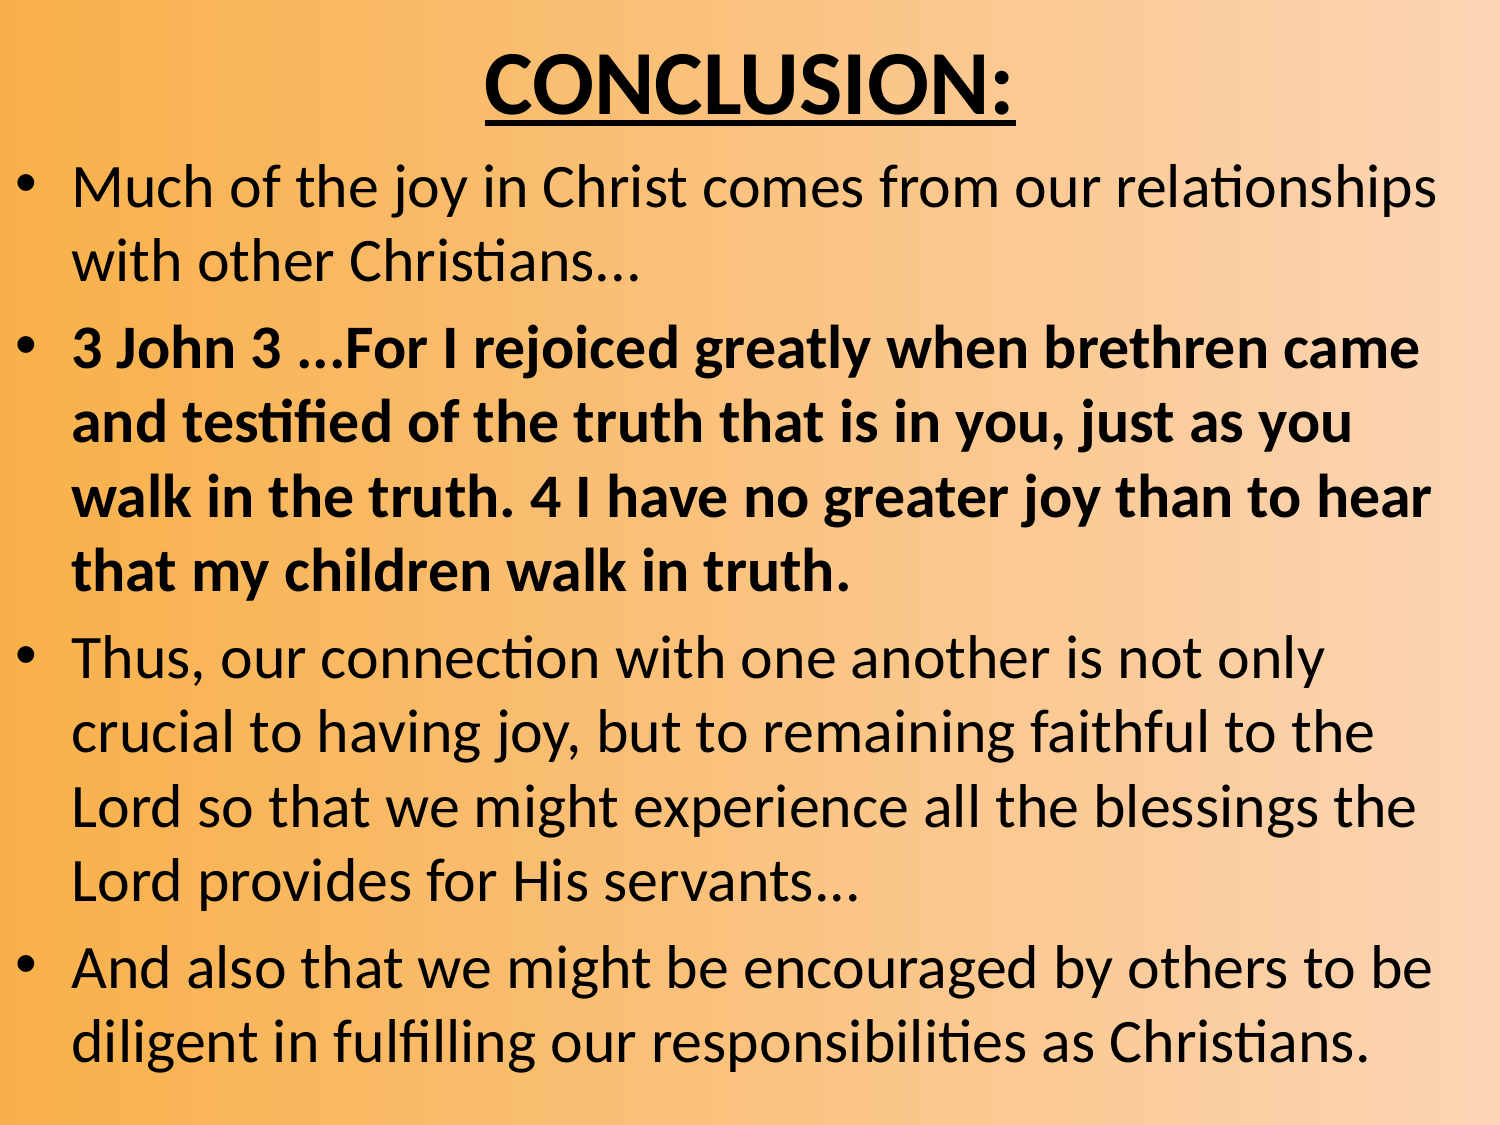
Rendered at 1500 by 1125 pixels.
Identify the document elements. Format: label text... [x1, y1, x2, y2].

title CONCLUSION: [75, 5, 1425, 137]
list Much of the joy in Christ comes from our relationships with other Christians... 3 John 3 ...For I rejoiced greatly when brethren came and testified of the truth that is in you, just as you walk in the truth. 4 I have no greater joy than to hear that my children walk in truth. Thus, our connection with one another is not only crucial to having joy, but to remaining faithful to the Lord so that we might experience all the blessings the Lord provides for His servants... And also that we might be encouraged by others to be diligent in fulfilling our responsibilities as Christians. [0, 137, 1500, 1100]
